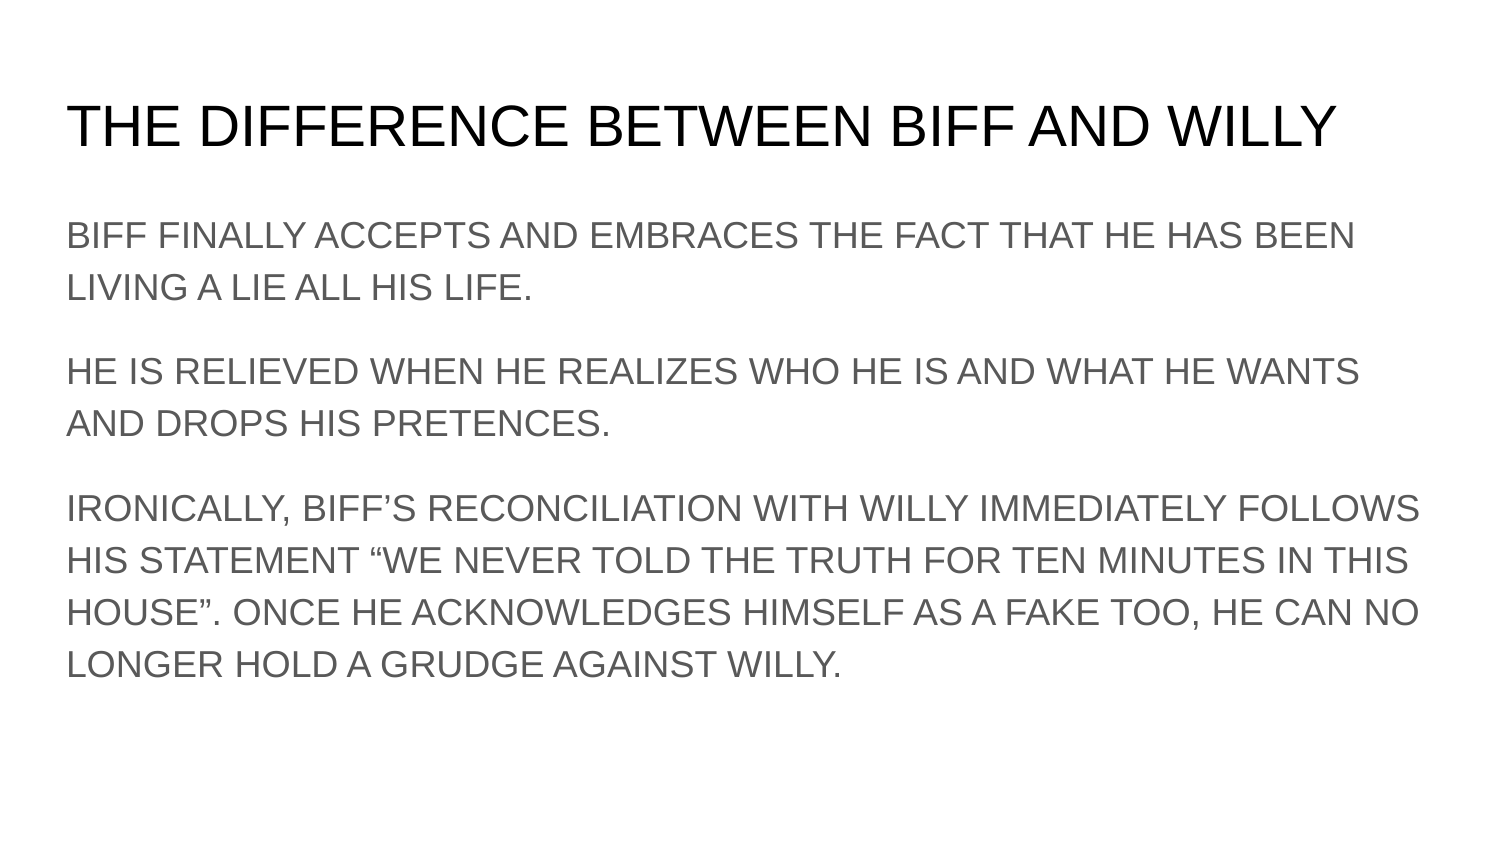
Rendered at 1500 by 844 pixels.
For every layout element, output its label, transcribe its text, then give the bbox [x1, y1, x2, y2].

list BIFF FINALLY ACCEPTS AND EMBRACES THE FACT THAT HE HAS BEEN LIVING A LIE ALL HIS LIFE. HE IS RELIEVED WHEN HE REALIZES WHO HE IS AND WHAT HE WANTS AND DROPS HIS PRETENCES. IRONICALLY, BIFF’S RECONCILIATION WITH WILLY IMMEDIATELY FOLLOWS HIS STATEMENT “WE NEVER TOLD THE TRUTH FOR TEN MINUTES IN THIS HOUSE”. ONCE HE ACKNOWLEDGES HIMSELF AS A FAKE TOO, HE CAN NO LONGER HOLD A GRUDGE AGAINST WILLY. [51, 189, 1449, 750]
title THE DIFFERENCE BETWEEN BIFF AND WILLY [51, 72, 1449, 167]
